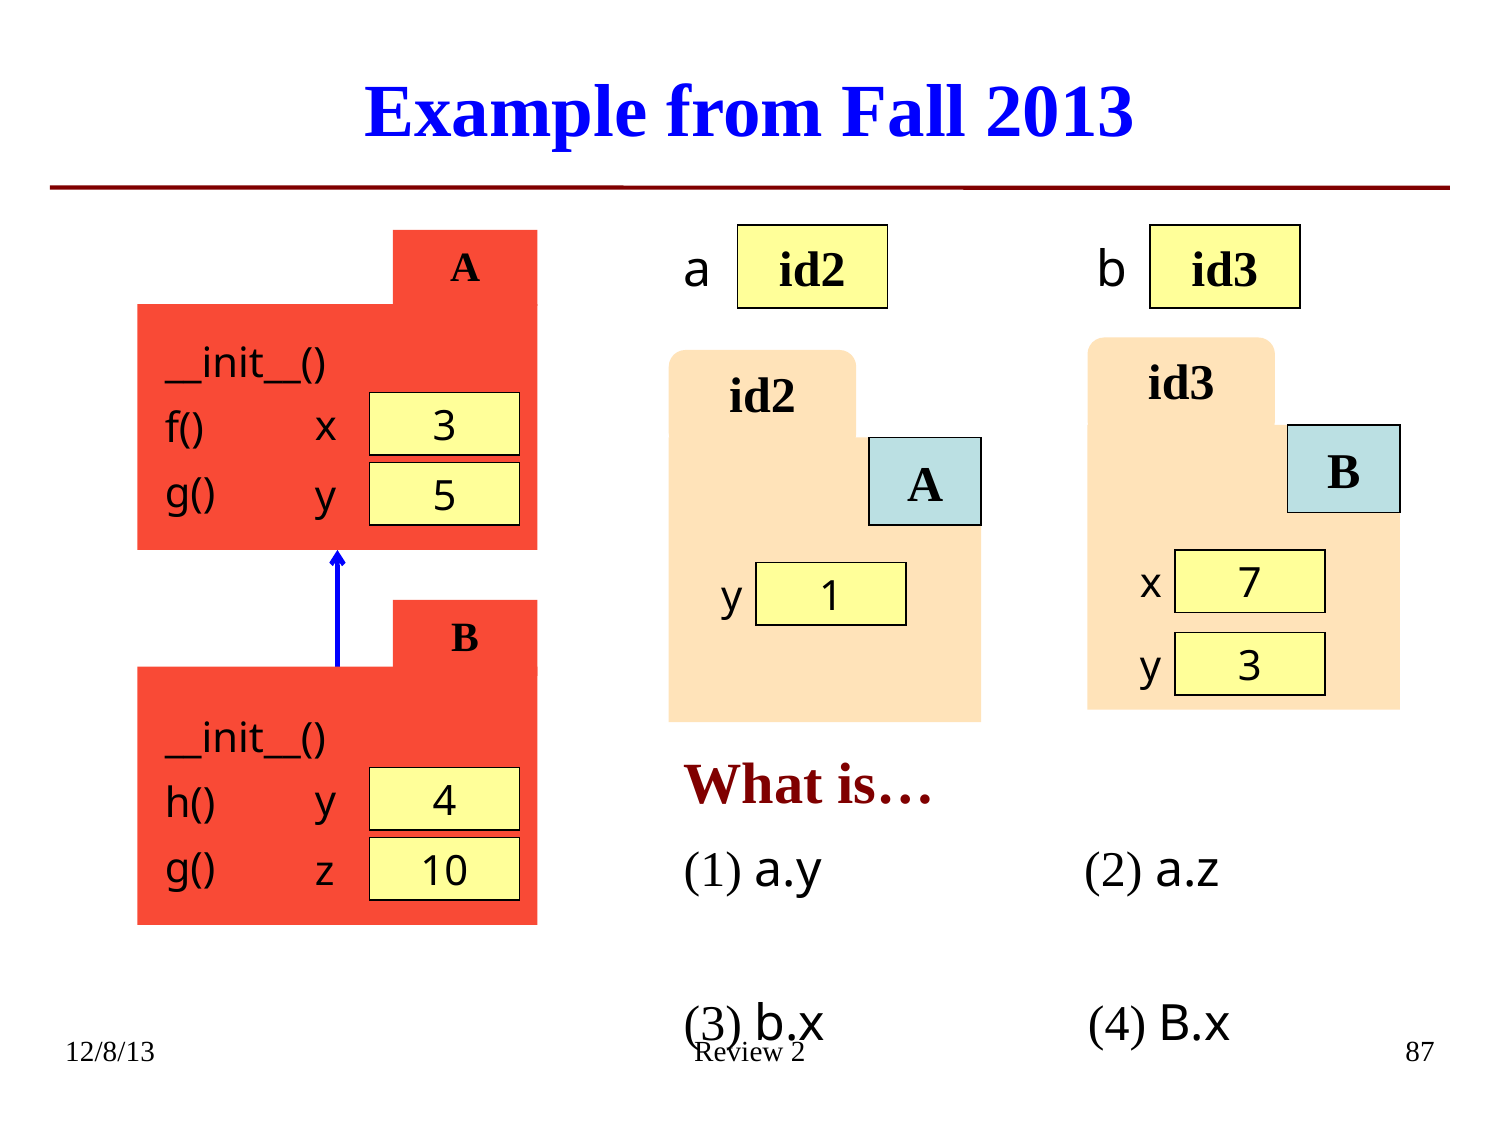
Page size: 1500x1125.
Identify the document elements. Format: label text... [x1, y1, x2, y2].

text_box y [299, 462, 345, 525]
text_box y [706, 562, 751, 625]
text_box 3 [369, 392, 520, 455]
text_box 7 [1174, 549, 1325, 613]
text_box a [668, 224, 737, 309]
slide_number 87 [1224, 1024, 1451, 1101]
text_box x [1124, 549, 1170, 613]
text_box What is… (1) a.y 1 (2) a.z ERROR (3) b.x 7 (4) B.x 3 [668, 737, 1450, 988]
text_box 4 [369, 767, 520, 830]
text_box id2 [737, 224, 888, 309]
text_box 1 [756, 562, 907, 625]
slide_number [49, 1024, 276, 1101]
text_box id2 [668, 349, 857, 450]
footer Review 2 [299, 1024, 1201, 1101]
text_box A [392, 229, 538, 306]
text_box b [1081, 224, 1149, 309]
text_box [668, 437, 982, 723]
text_box B [1287, 424, 1400, 513]
text_box y [299, 767, 345, 830]
text_box 10 [369, 837, 520, 900]
title Example from Fall 2013 [49, 49, 1451, 163]
text_box z [299, 837, 345, 900]
text_box 3 [1174, 632, 1325, 695]
text_box A [868, 437, 982, 525]
text_box B [392, 599, 538, 676]
text_box 5 [369, 462, 520, 525]
text_box [137, 304, 538, 550]
text_box __init__() f() g() [150, 324, 500, 513]
text_box __init__() h() g() [150, 699, 475, 888]
text_box y [1124, 632, 1170, 695]
text_box [137, 666, 538, 925]
text_box x [299, 392, 345, 455]
text_box [1087, 424, 1400, 710]
text_box id3 [1149, 224, 1300, 309]
text_box id3 [1087, 337, 1276, 438]
